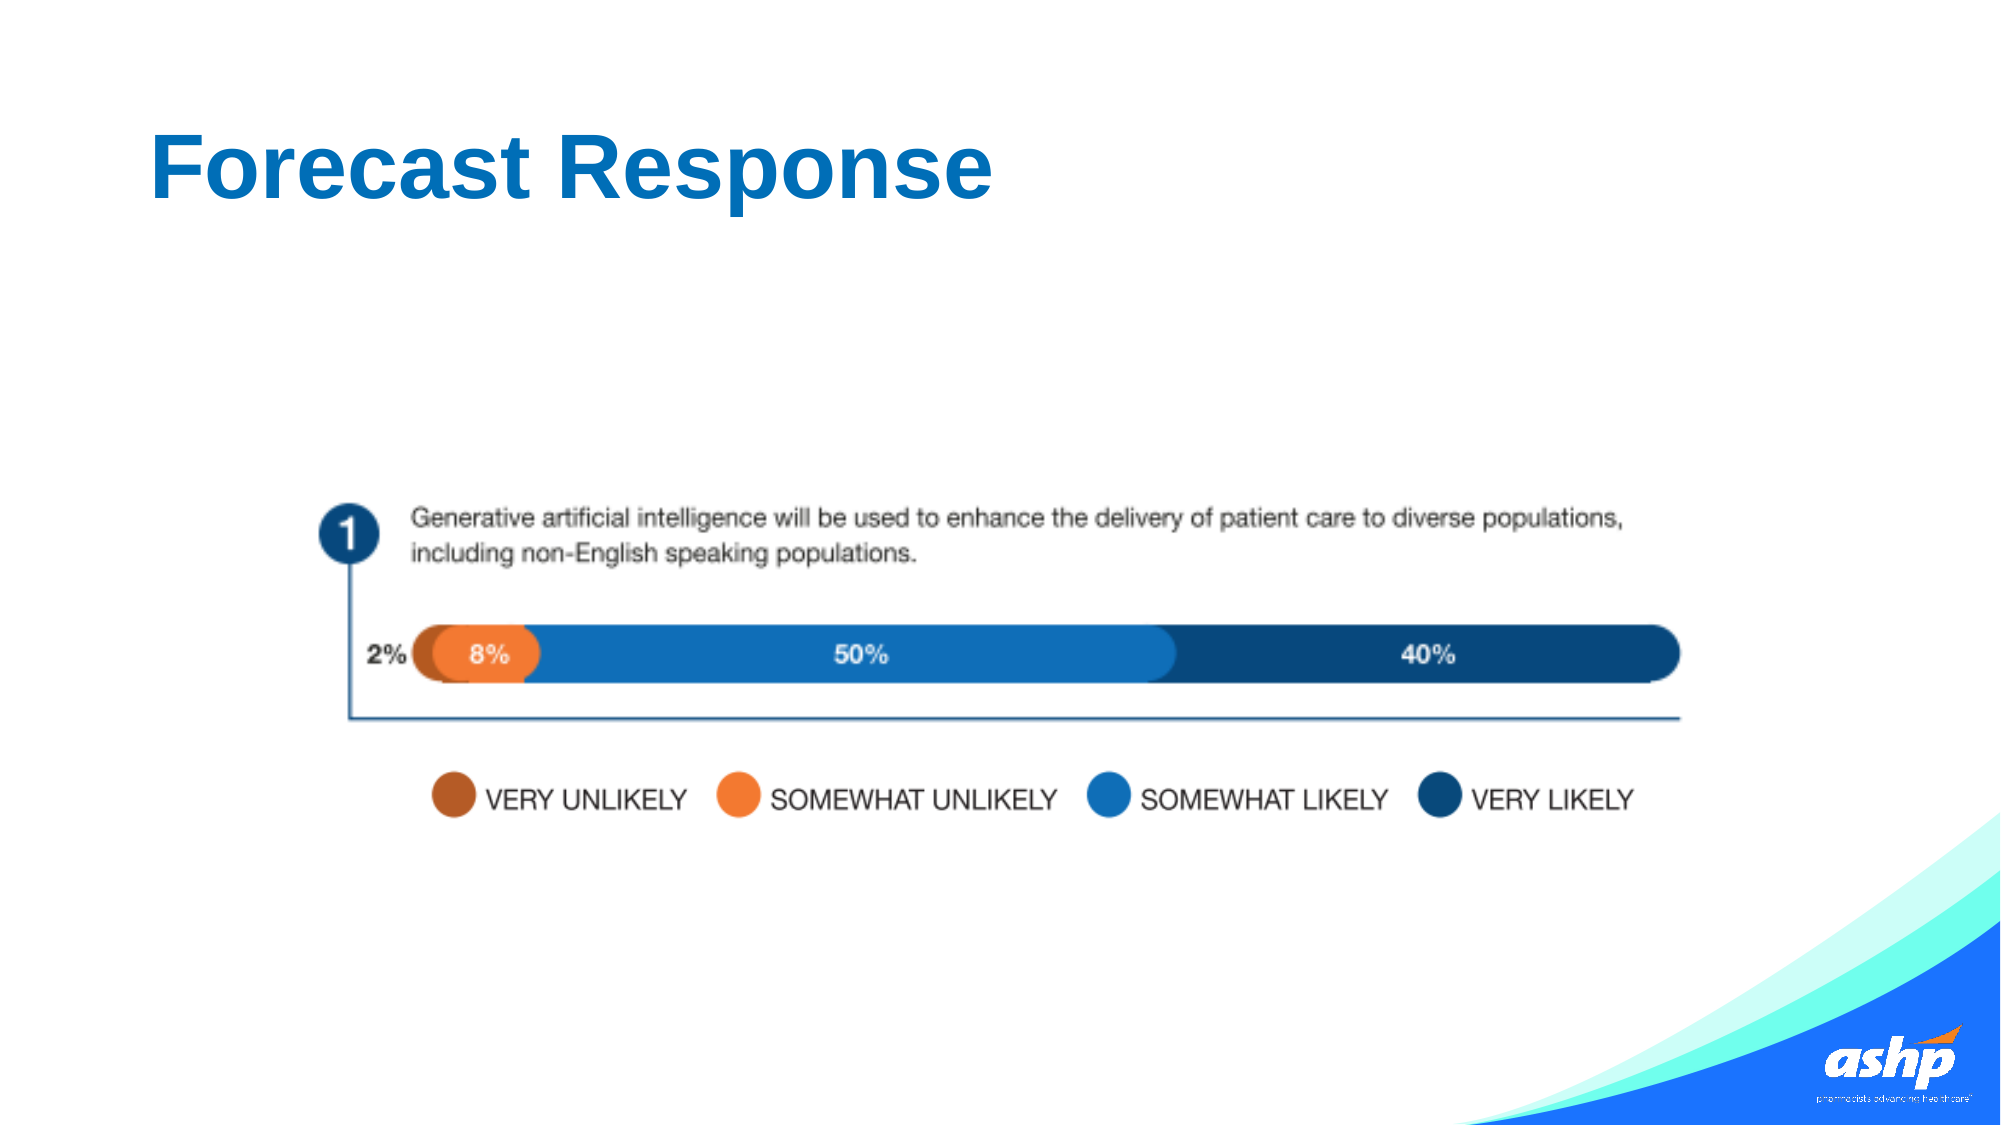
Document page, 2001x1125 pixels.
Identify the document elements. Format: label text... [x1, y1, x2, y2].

title Forecast Response [134, 59, 1860, 278]
picture [0, 0, 2001, 1125]
